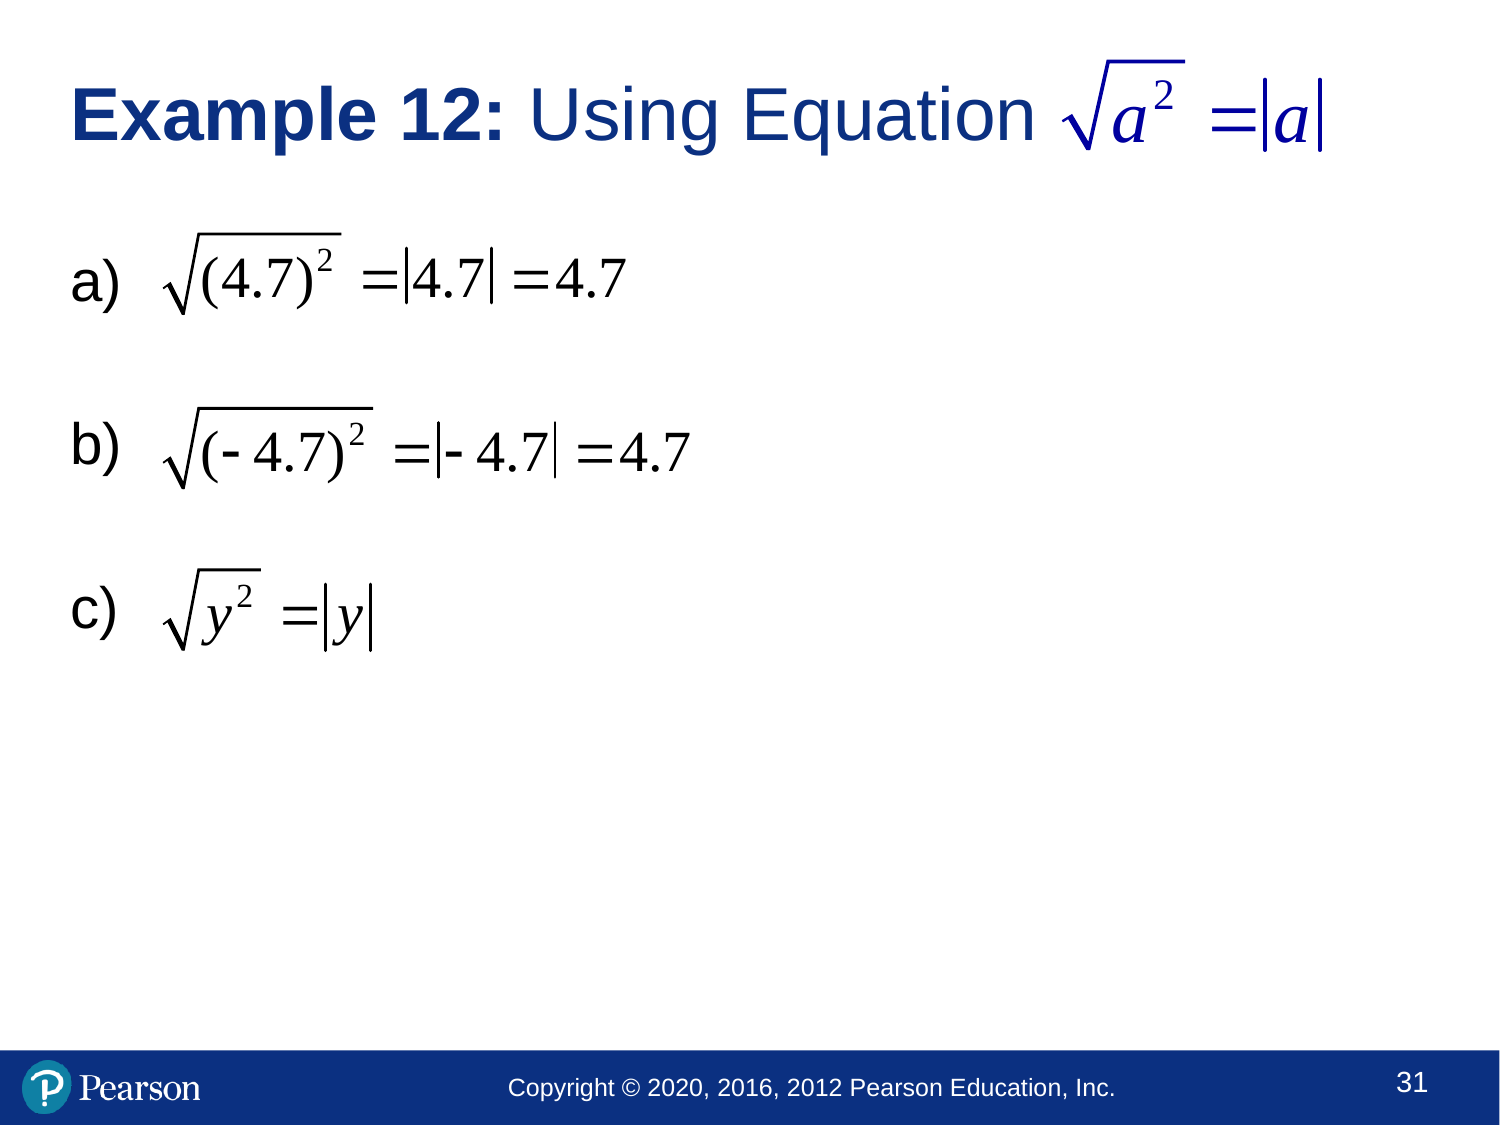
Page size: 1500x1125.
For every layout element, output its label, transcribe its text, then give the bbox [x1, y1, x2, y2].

list a) b) c) [55, 235, 1425, 1019]
title Example 12: Using Equation [55, 24, 1425, 197]
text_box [1057, 53, 1329, 156]
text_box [158, 400, 697, 495]
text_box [158, 562, 378, 657]
picture [22, 1060, 200, 1114]
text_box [158, 226, 632, 321]
